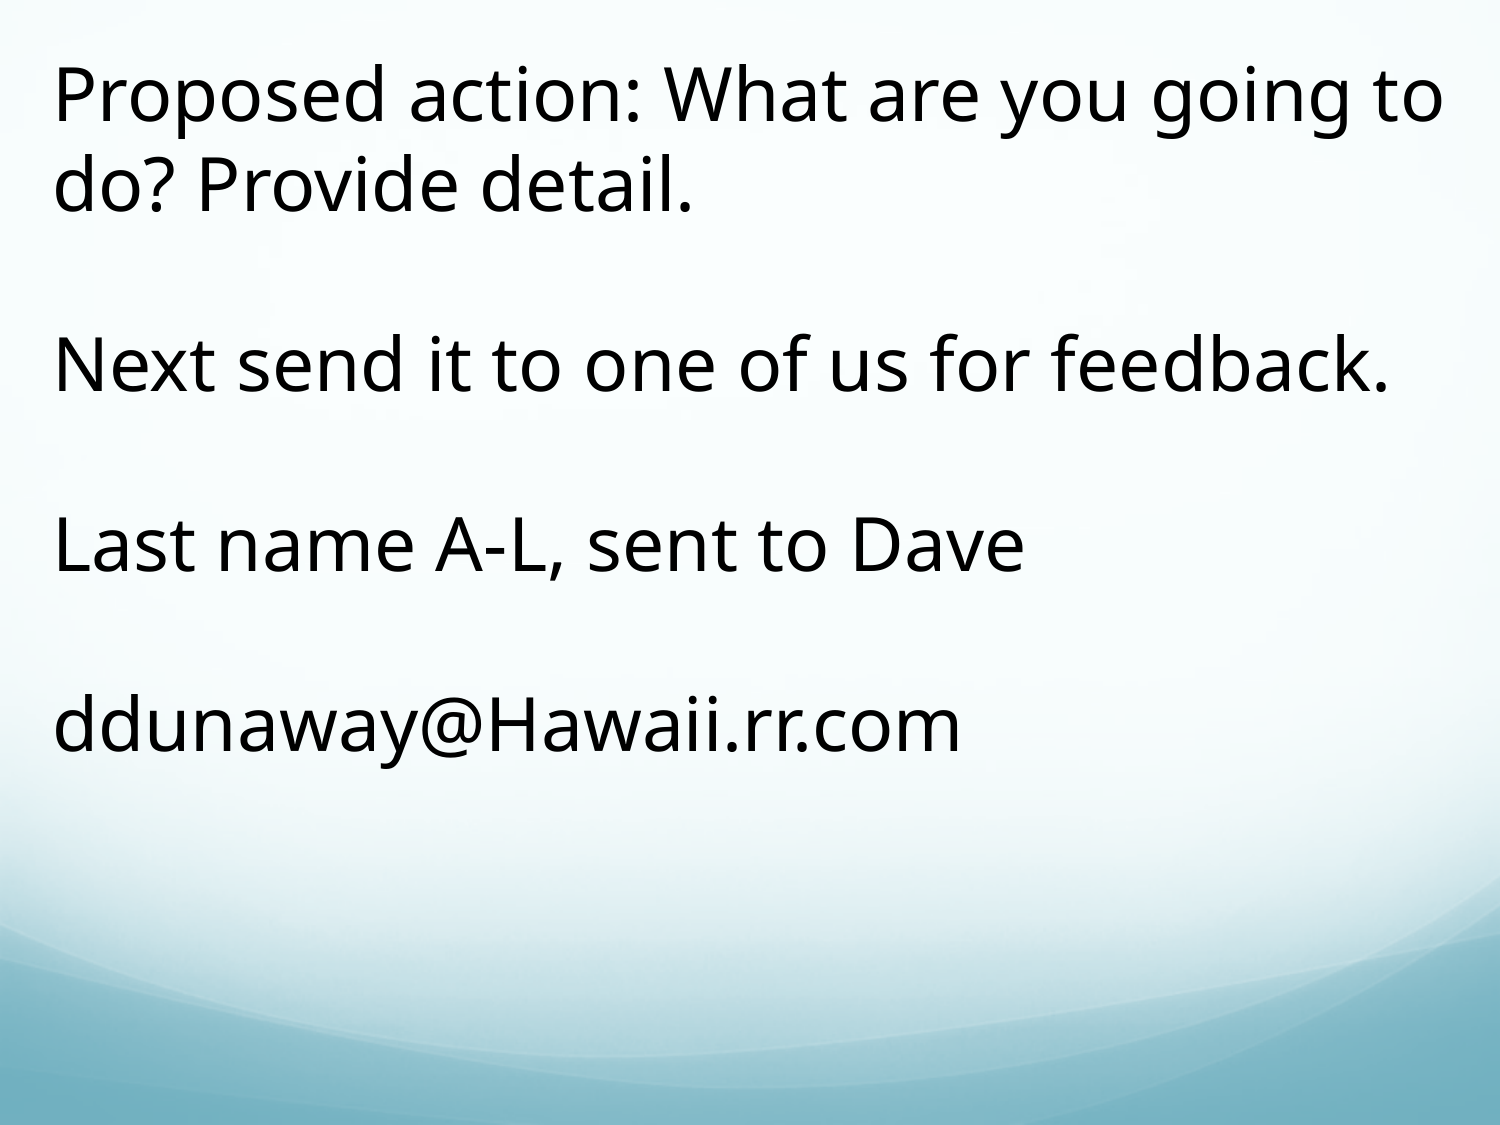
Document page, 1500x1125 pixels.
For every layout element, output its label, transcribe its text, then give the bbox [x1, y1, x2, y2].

text_box Proposed action: What are you going to do? Provide detail. Next send it to one of us for feedback. Last name A-L, sent to Dave ddunaway@Hawaii.rr.com [37, 39, 1465, 879]
